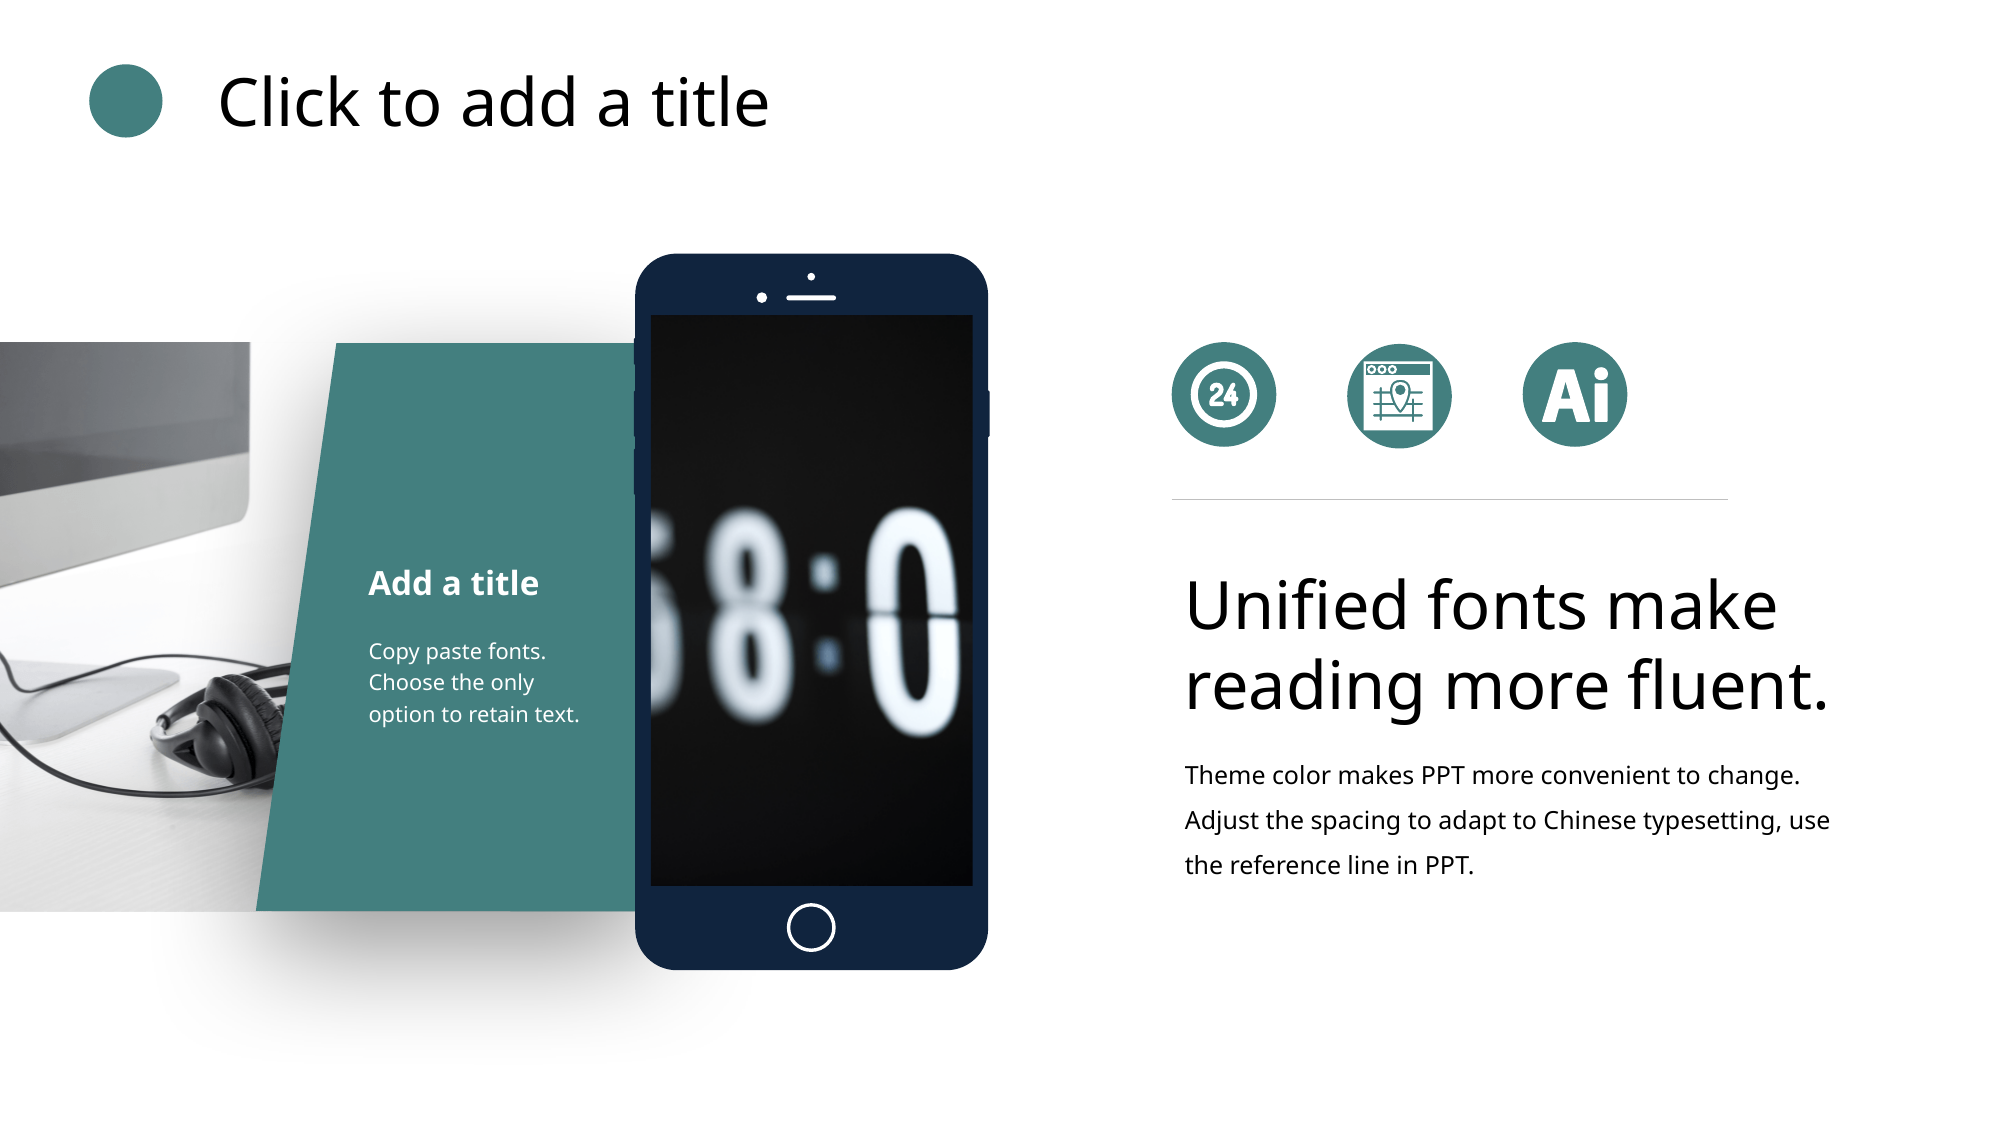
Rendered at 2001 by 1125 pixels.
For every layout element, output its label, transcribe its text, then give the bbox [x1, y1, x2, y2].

text_box [88, 63, 164, 139]
text_box Click to add a title [202, 52, 883, 148]
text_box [1171, 342, 1277, 447]
text_box [254, 342, 633, 913]
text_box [1522, 342, 1628, 447]
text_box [1169, 554, 1852, 980]
text_box [0, 341, 301, 912]
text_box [1347, 343, 1452, 449]
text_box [353, 554, 634, 748]
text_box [633, 253, 990, 971]
